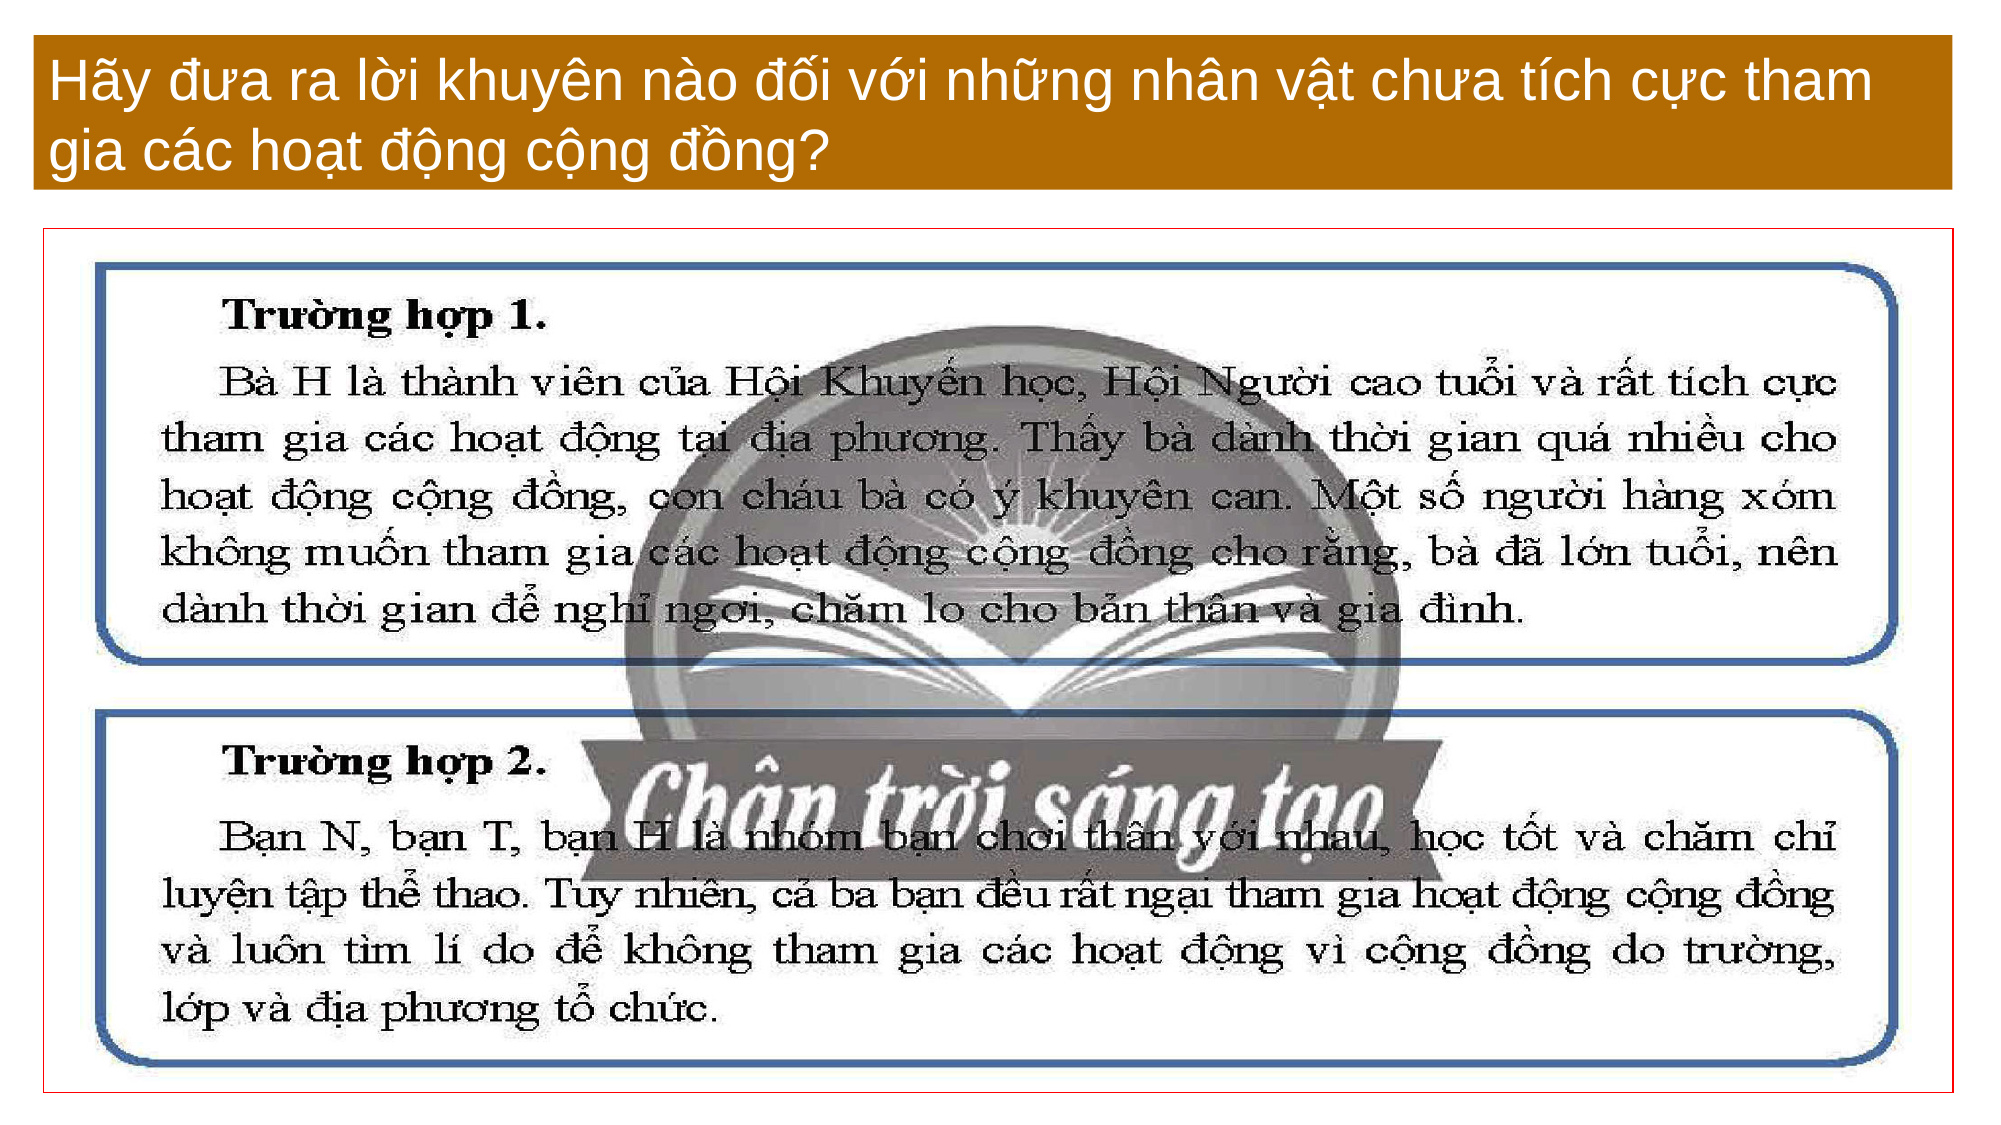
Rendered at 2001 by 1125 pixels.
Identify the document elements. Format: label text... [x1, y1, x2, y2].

text_box Hãy đưa ra lời khuyên nào đối với những nhân vật chưa tích cực tham gia các hoạt động cộng đồng? [33, 35, 1953, 190]
picture [43, 228, 1953, 1093]
